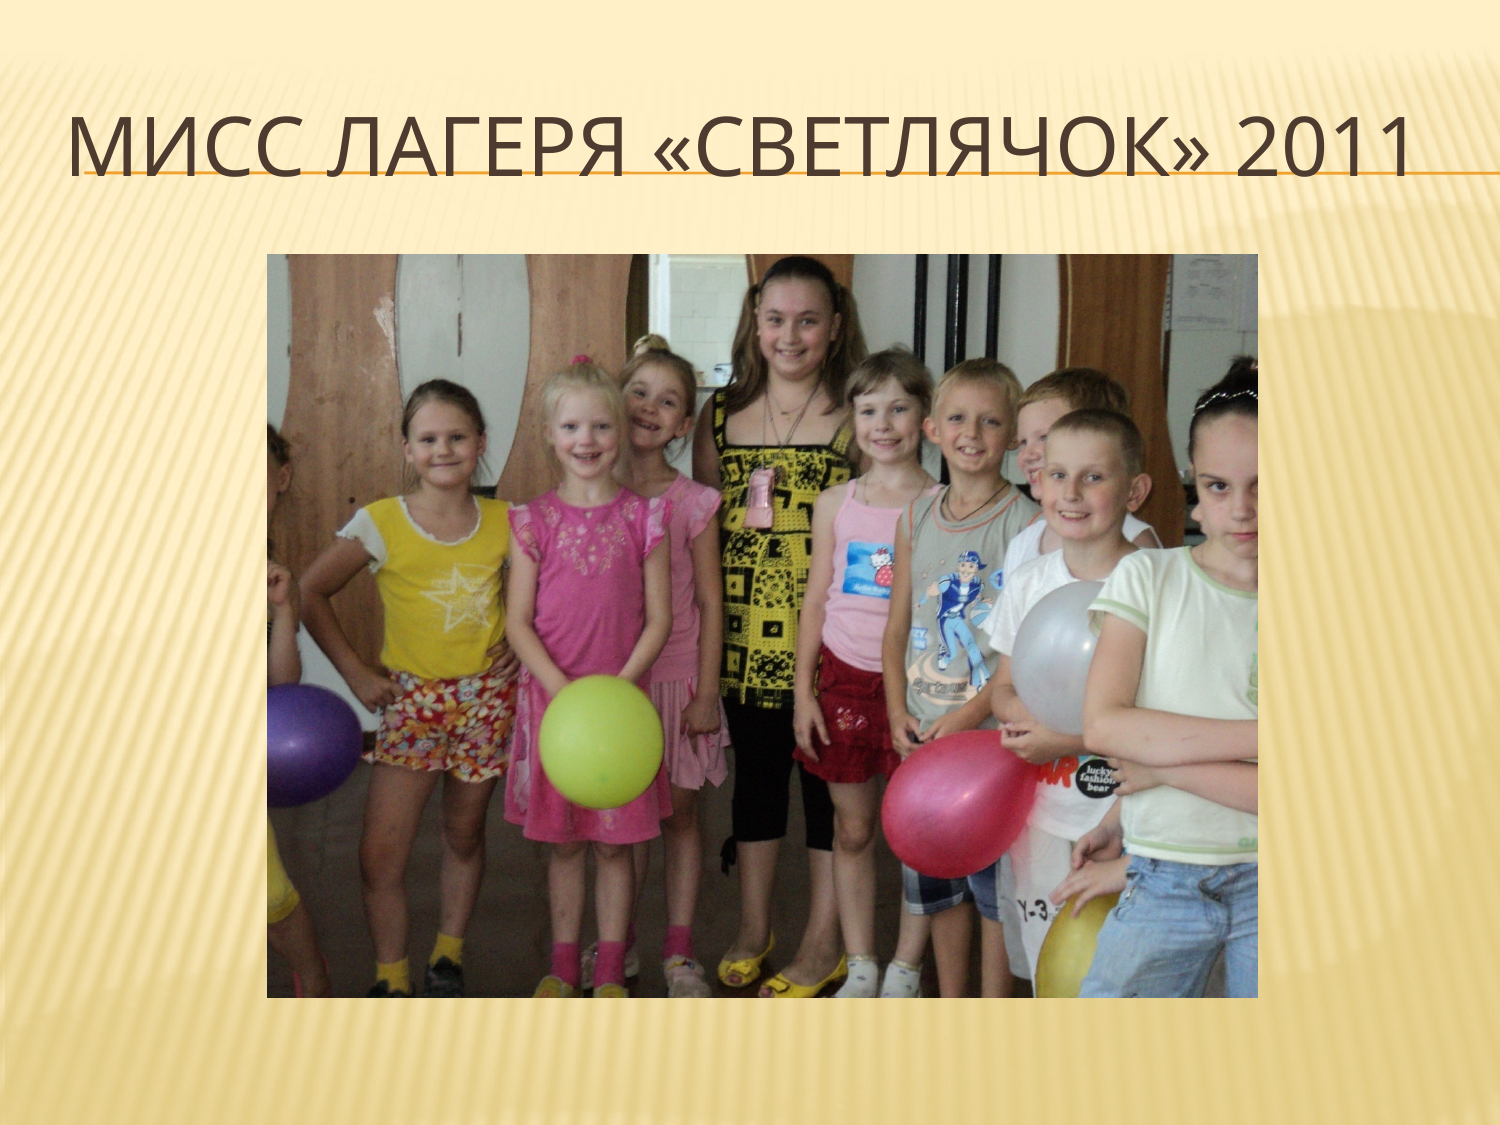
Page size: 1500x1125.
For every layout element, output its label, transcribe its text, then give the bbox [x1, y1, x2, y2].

title Мисс лагеря «светлячок» 2011 [50, 75, 1475, 213]
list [267, 254, 1258, 998]
